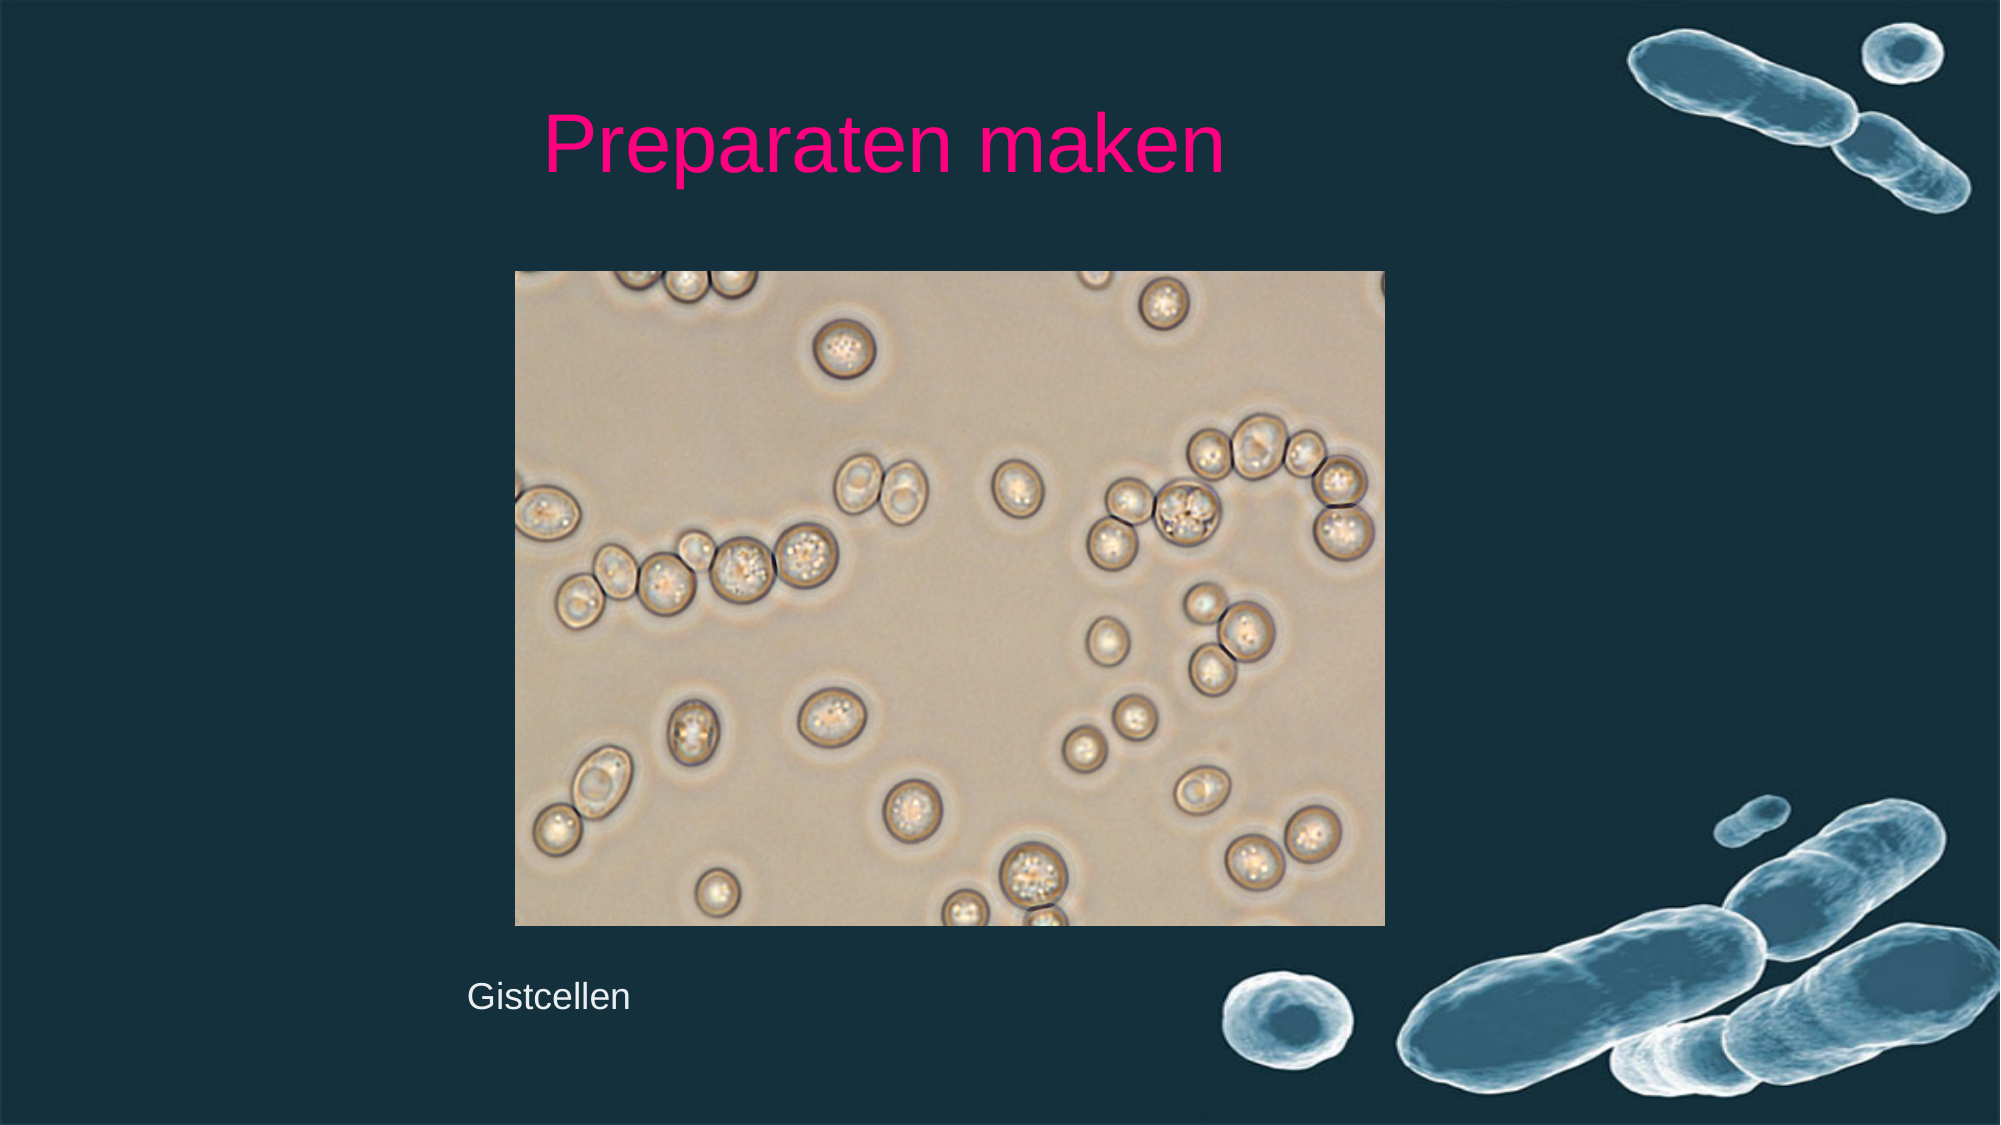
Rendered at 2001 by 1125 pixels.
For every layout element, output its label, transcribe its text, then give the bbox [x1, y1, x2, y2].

text_box Gistcellen [452, 964, 780, 1025]
title Preparaten maken [99, 45, 1670, 233]
picture [0, 0, 2000, 1125]
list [515, 271, 1386, 927]
